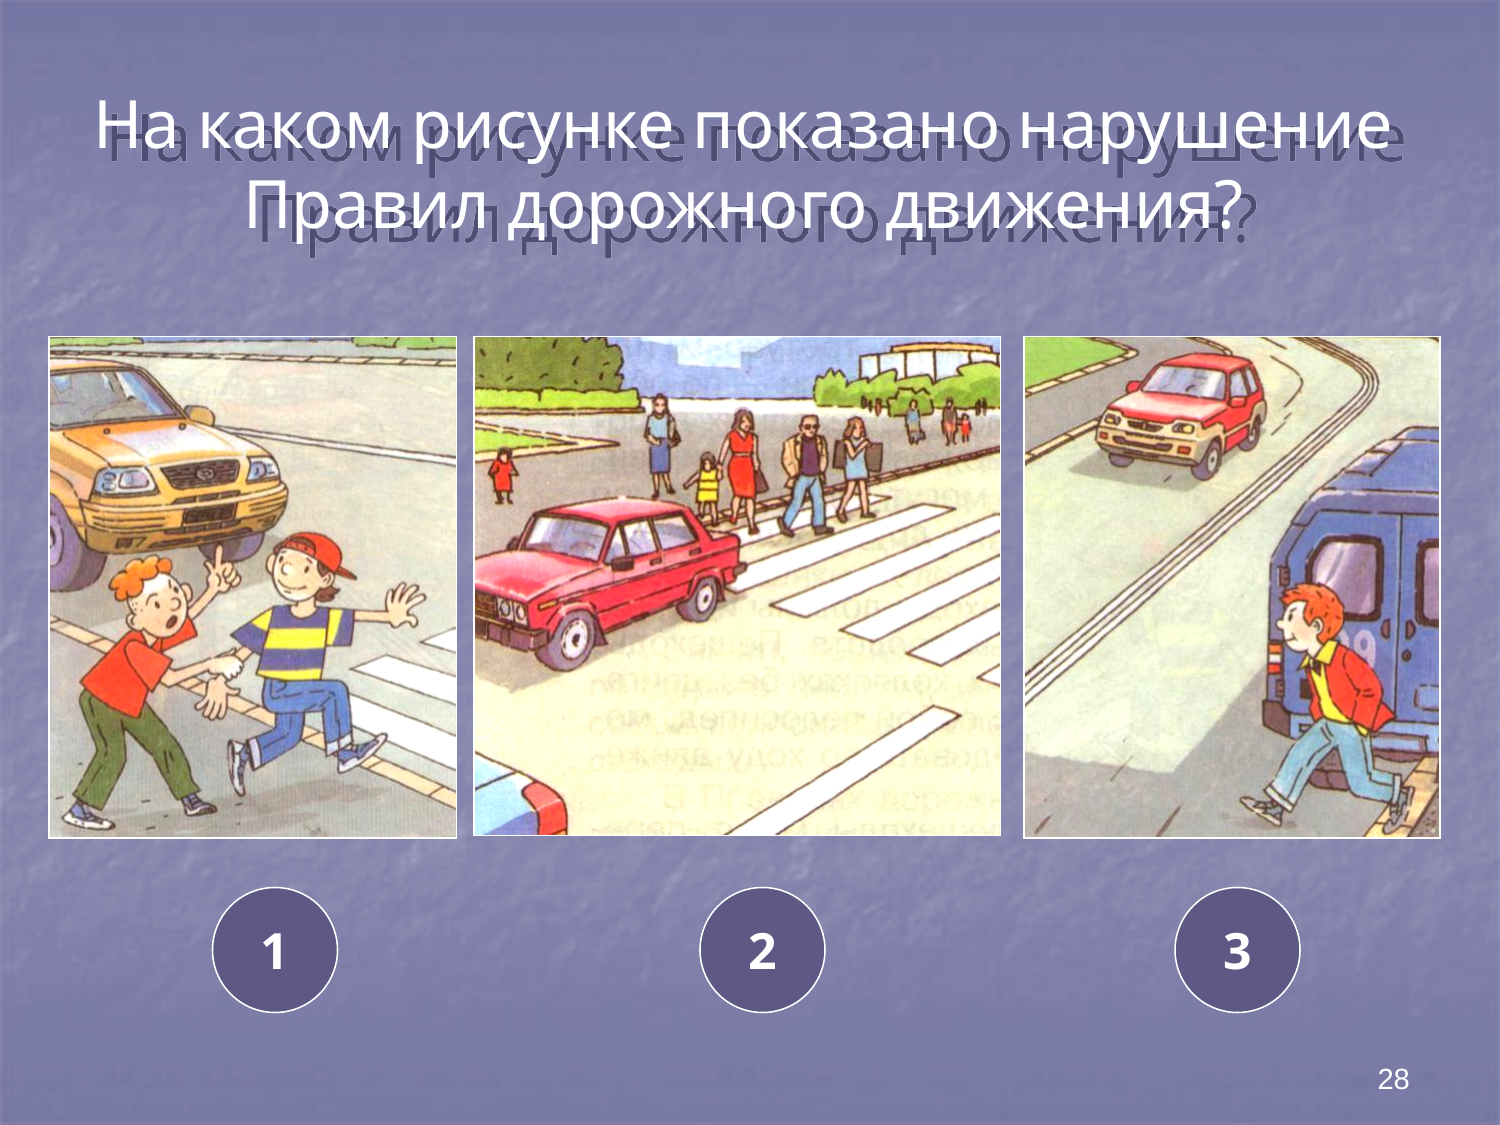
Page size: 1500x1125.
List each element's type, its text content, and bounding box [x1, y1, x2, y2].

slide_number 28 [1074, 1024, 1426, 1103]
text_box 2 [699, 887, 826, 1013]
text_box 1 [212, 887, 338, 1013]
picture [474, 337, 1001, 836]
picture [1024, 337, 1440, 838]
text_box 3 [1175, 887, 1301, 1013]
text_box На каком рисунке показано нарушение Правил дорожного движения? [37, 74, 1450, 250]
picture [49, 337, 456, 838]
